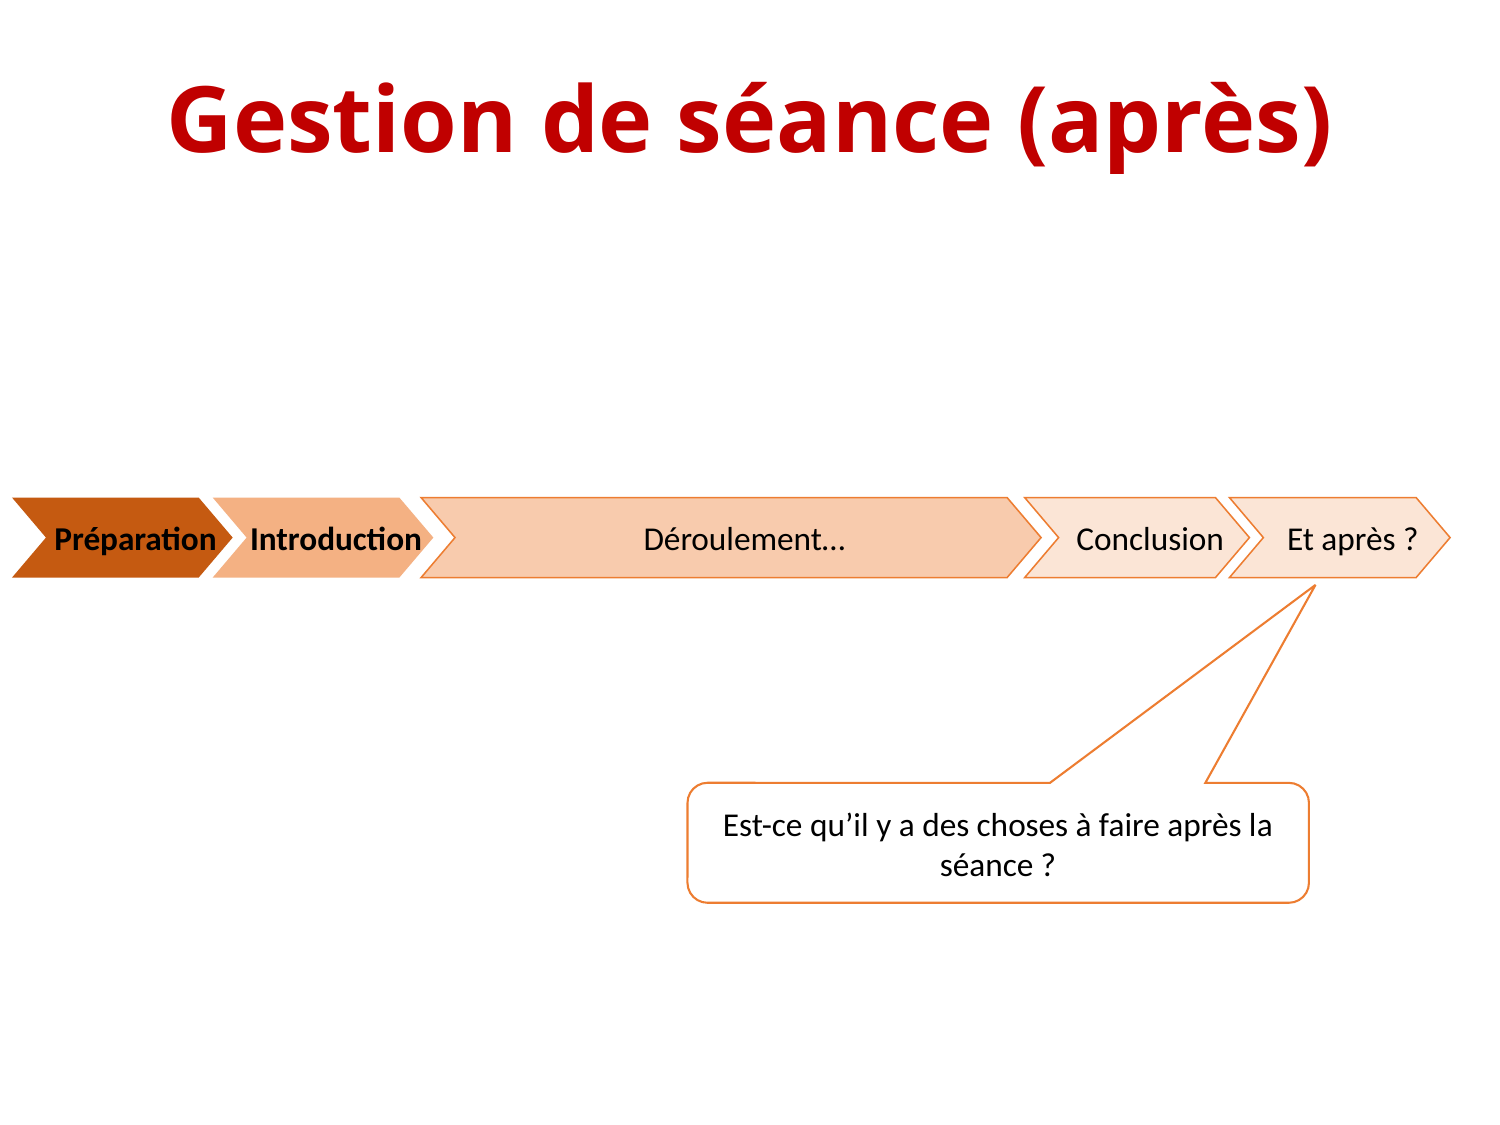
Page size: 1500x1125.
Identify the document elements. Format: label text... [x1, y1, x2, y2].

text_box Introduction [210, 496, 435, 579]
text_box Et après ? [1227, 496, 1452, 579]
text_box Préparation [9, 496, 235, 579]
text_box Gestion de séance (après) [74, 21, 1425, 210]
text_box Conclusion [1022, 496, 1251, 579]
text_box Est-ce qu’il y a des choses à faire après la séance ? [686, 584, 1317, 904]
text_box Déroulement… [418, 496, 1043, 579]
